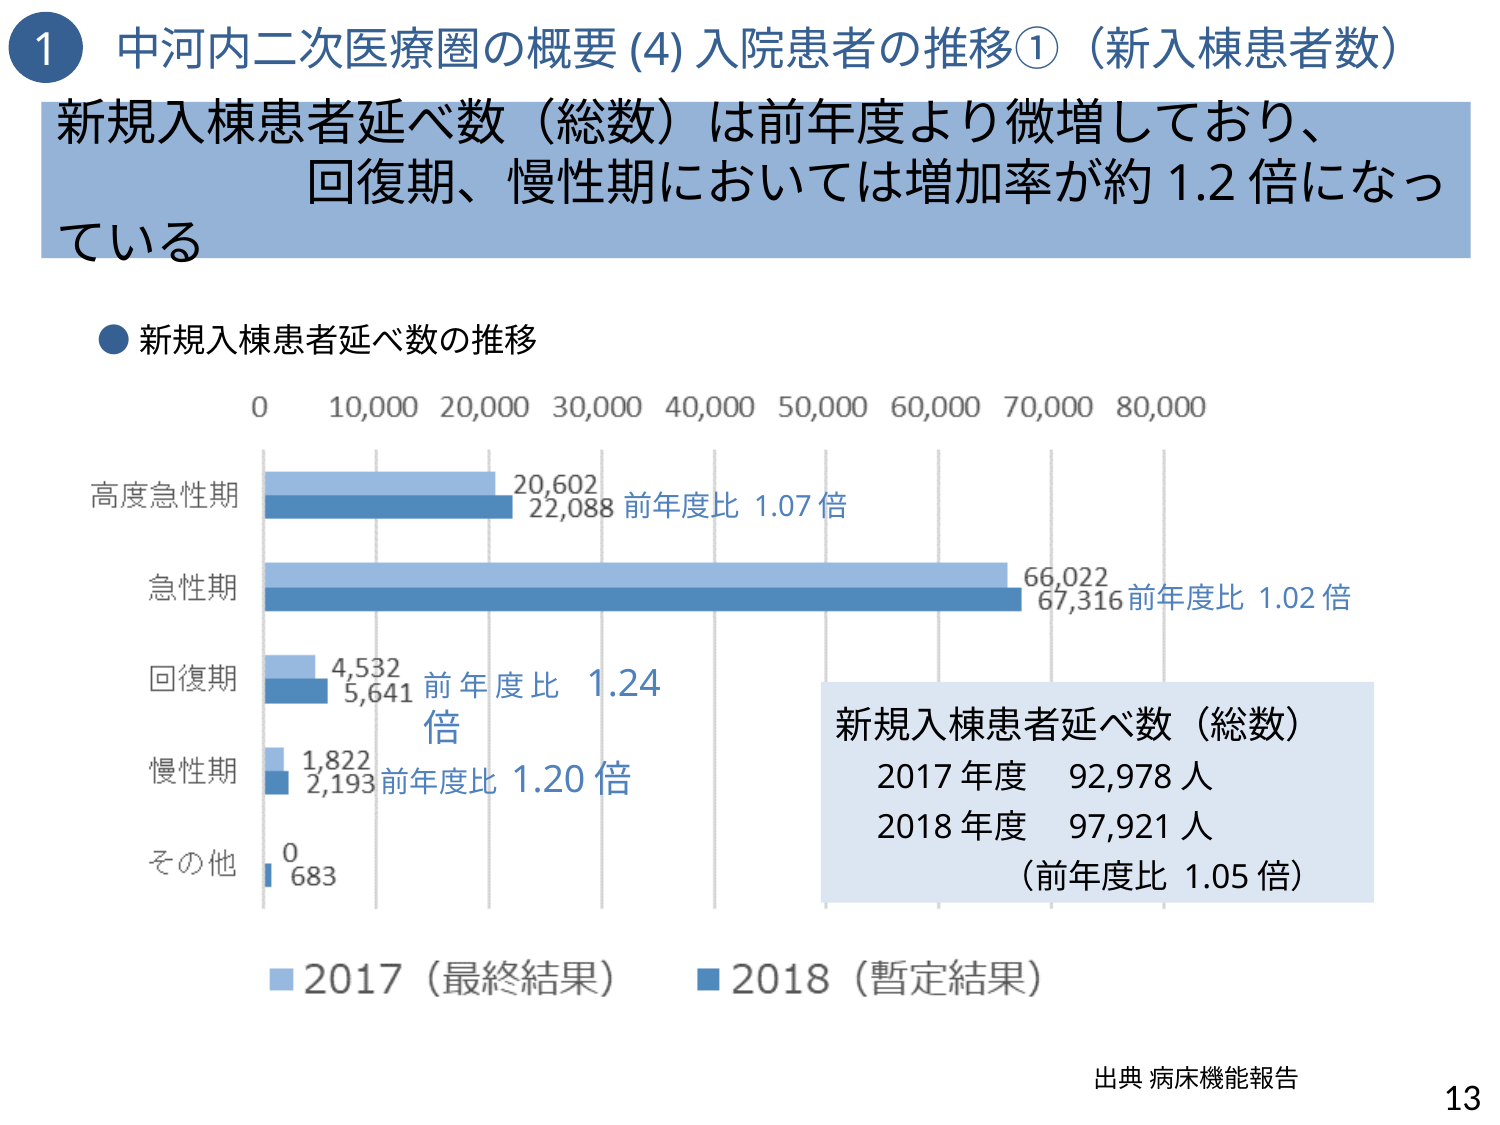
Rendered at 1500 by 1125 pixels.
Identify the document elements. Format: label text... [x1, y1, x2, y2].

text_box 出典 病床機能報告 [1077, 1053, 1412, 1102]
picture [67, 367, 1249, 1034]
text_box [6, 21, 17, 73]
slide_number 13 [1146, 1065, 1497, 1125]
text_box 新規入棟患者延べ数（総数） 2017年度 92,978人 2018年度 97,921人 （前年度比 1.05倍） [1253, 681, 1375, 903]
text_box 前年度比 1.02倍 [1253, 570, 1386, 624]
text_box ●新規入棟患者延べ数の推移 [81, 310, 601, 366]
text_box 1 中河内二次医療圏の概要(4)入院患者の推移①（新入棟患者数） [17, 11, 1500, 107]
text_box 新規入棟患者延べ数（総数）は前年度より微増しており、 回復期、慢性期においては増加率が約1.2倍になっている [41, 107, 1471, 259]
